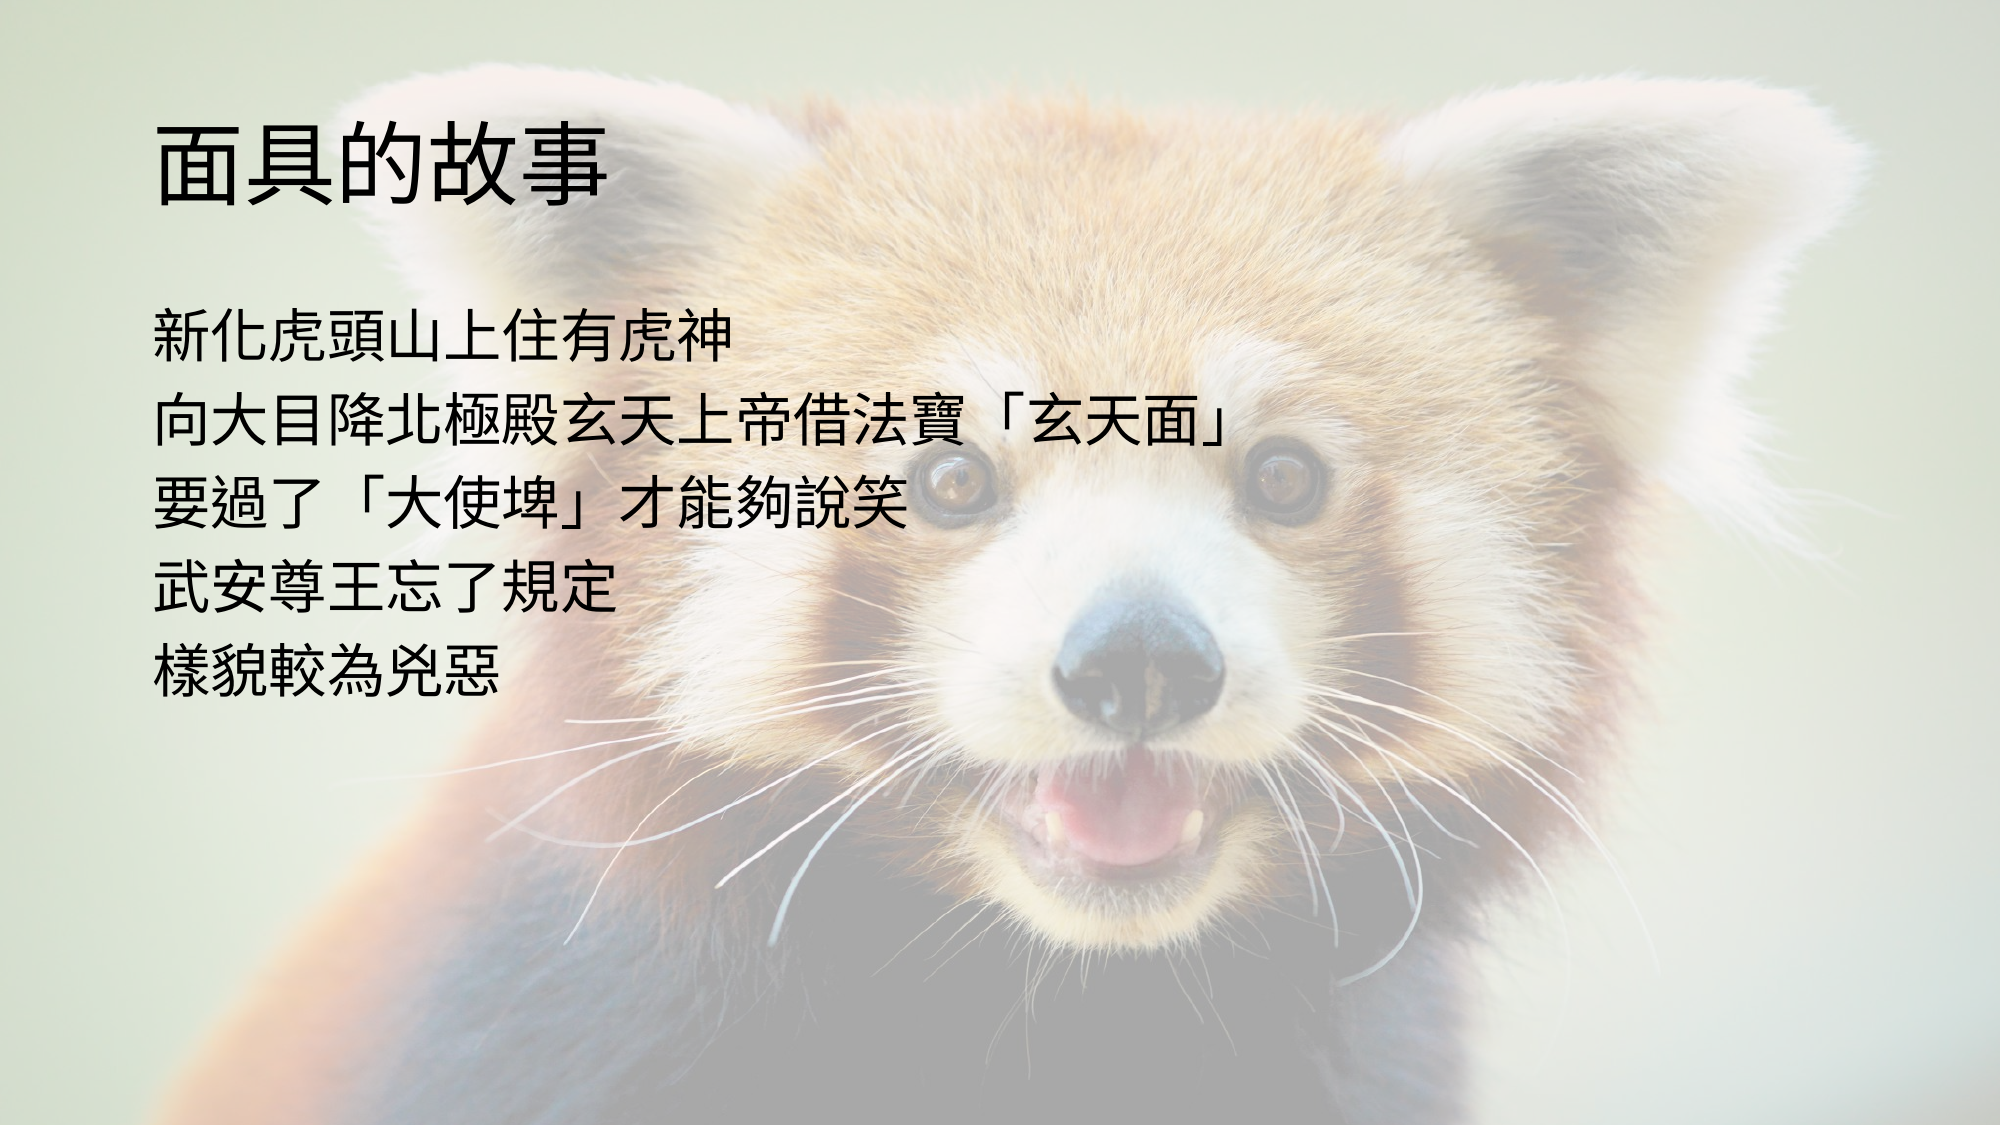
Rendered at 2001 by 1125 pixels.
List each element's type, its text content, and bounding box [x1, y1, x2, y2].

list 新化虎頭山上住有虎神 向大目降北極殿玄天上帝借法寶「玄天面」 要過了「大使埤」才能夠說笑 武安尊王忘了規定 樣貌較為兇惡 [137, 299, 1863, 1014]
title 面具的故事 [137, 59, 1863, 278]
